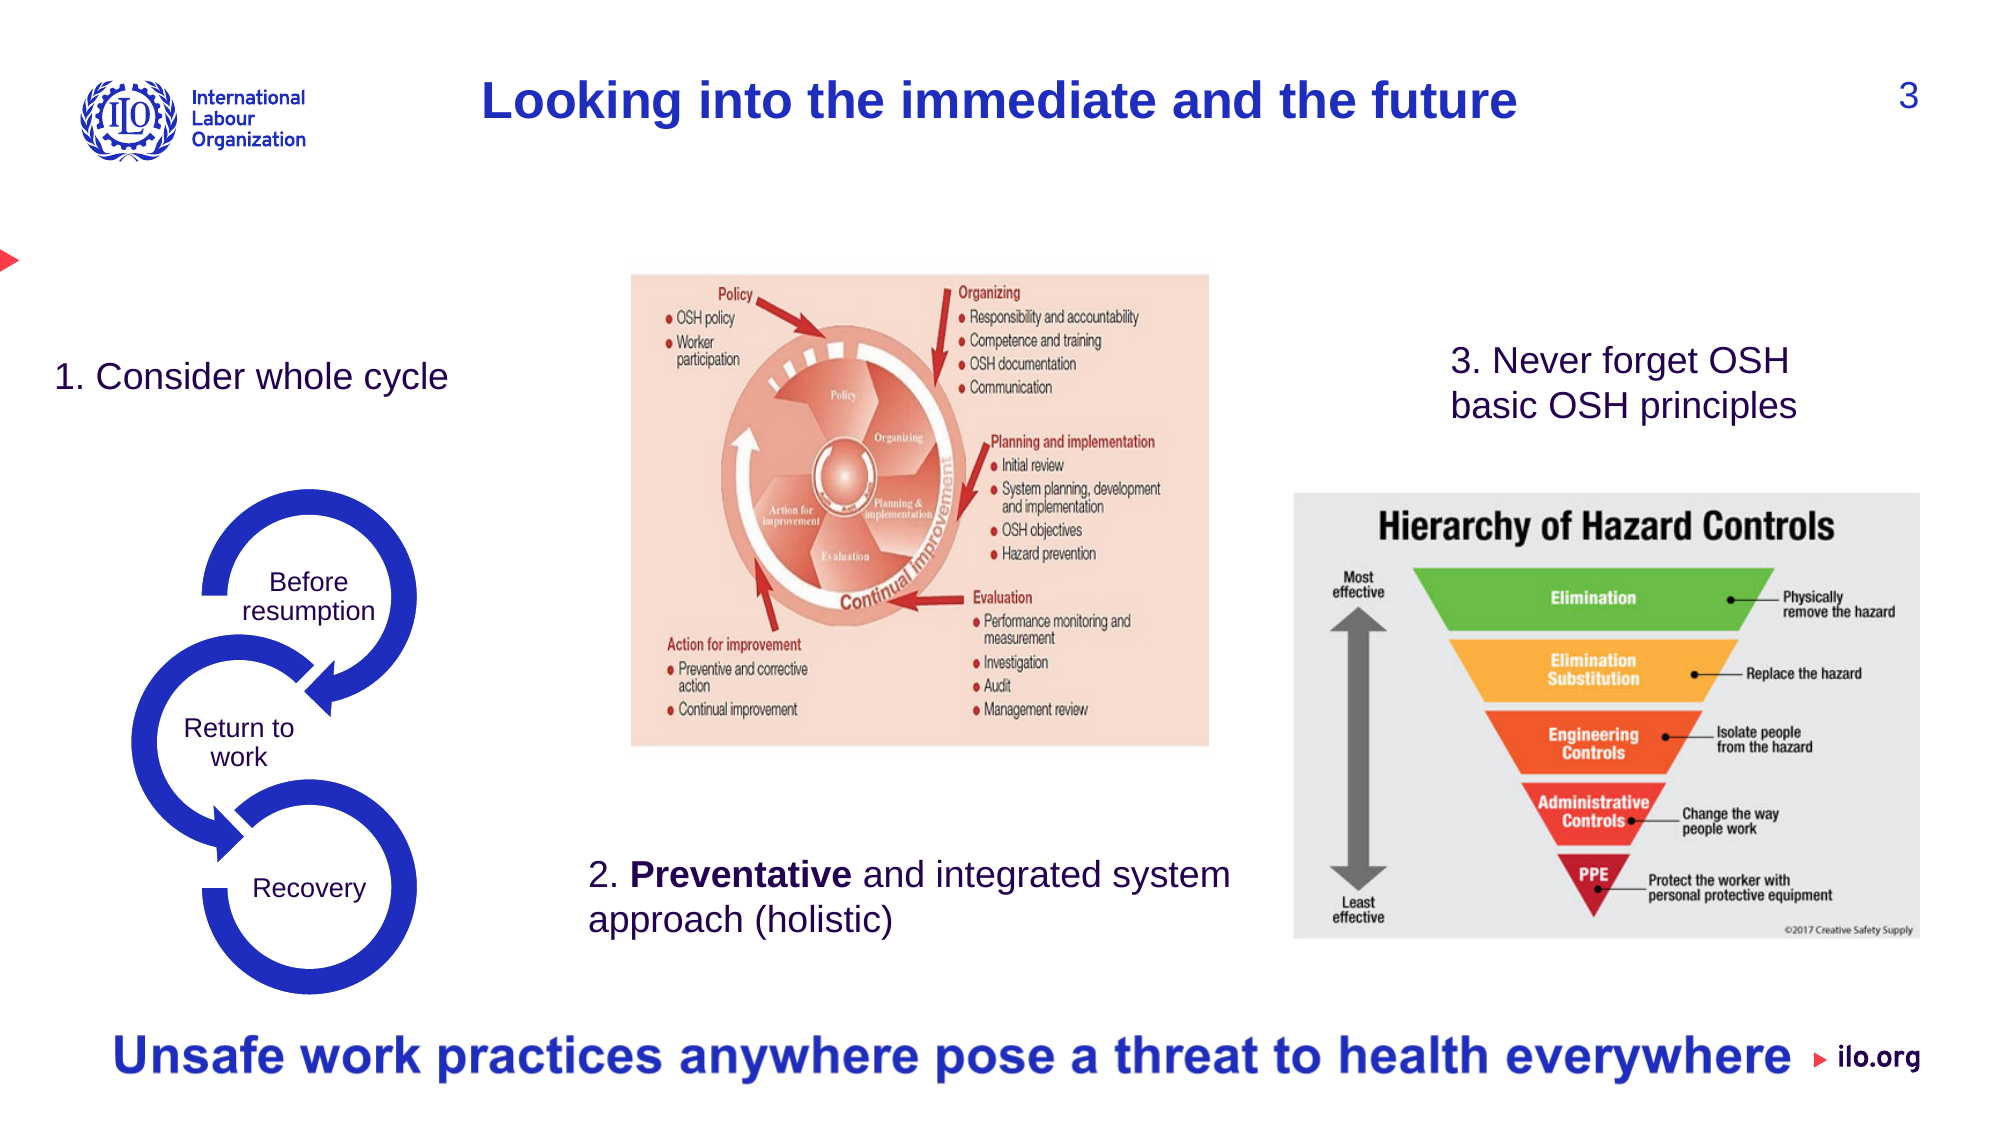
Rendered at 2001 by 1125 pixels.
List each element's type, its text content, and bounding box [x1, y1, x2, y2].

picture [1293, 492, 1920, 939]
picture [631, 236, 1209, 785]
text_box 3. Never forget OSH basic OSH principles [1435, 328, 1816, 434]
text_box 1. Consider whole cycle [39, 344, 465, 405]
picture [80, 1006, 1952, 1125]
text_box 2. Preventative and integrated system approach (holistic) [573, 842, 1247, 948]
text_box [36, 458, 512, 1007]
slide_number 3 [1830, 70, 1920, 119]
text_box Looking into the immediate and the future [466, 59, 1742, 137]
